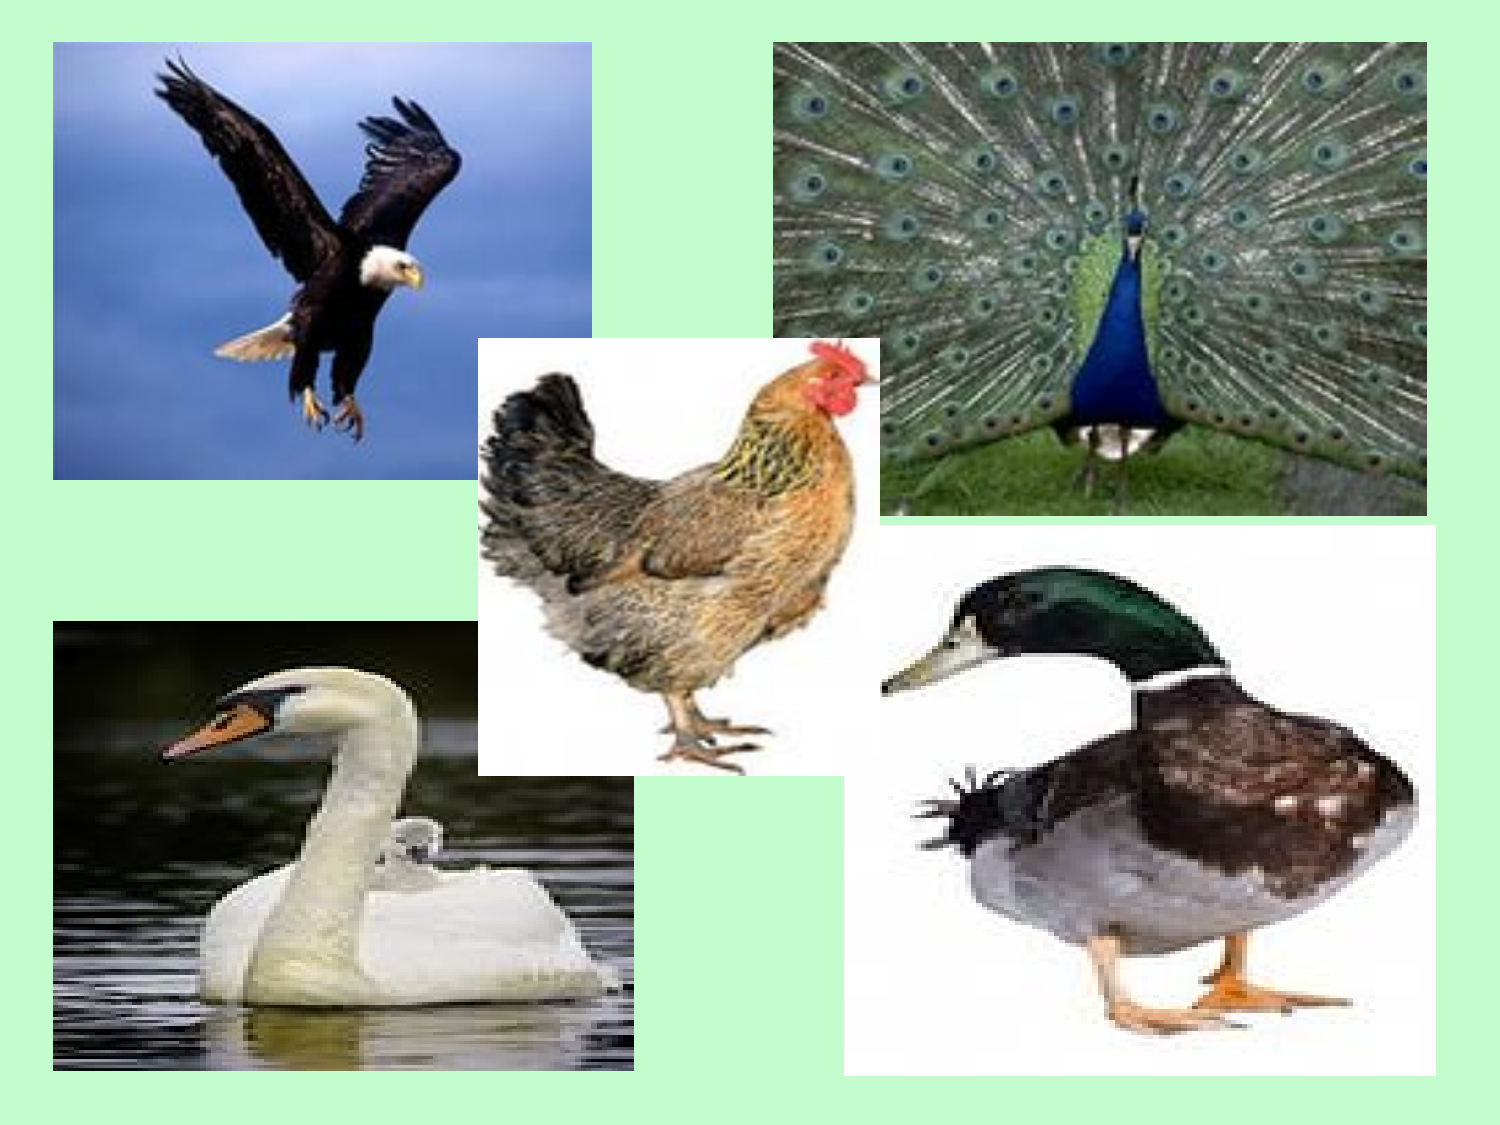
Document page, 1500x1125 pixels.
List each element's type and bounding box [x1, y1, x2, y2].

picture [52, 42, 1436, 1077]
list [52, 42, 592, 481]
